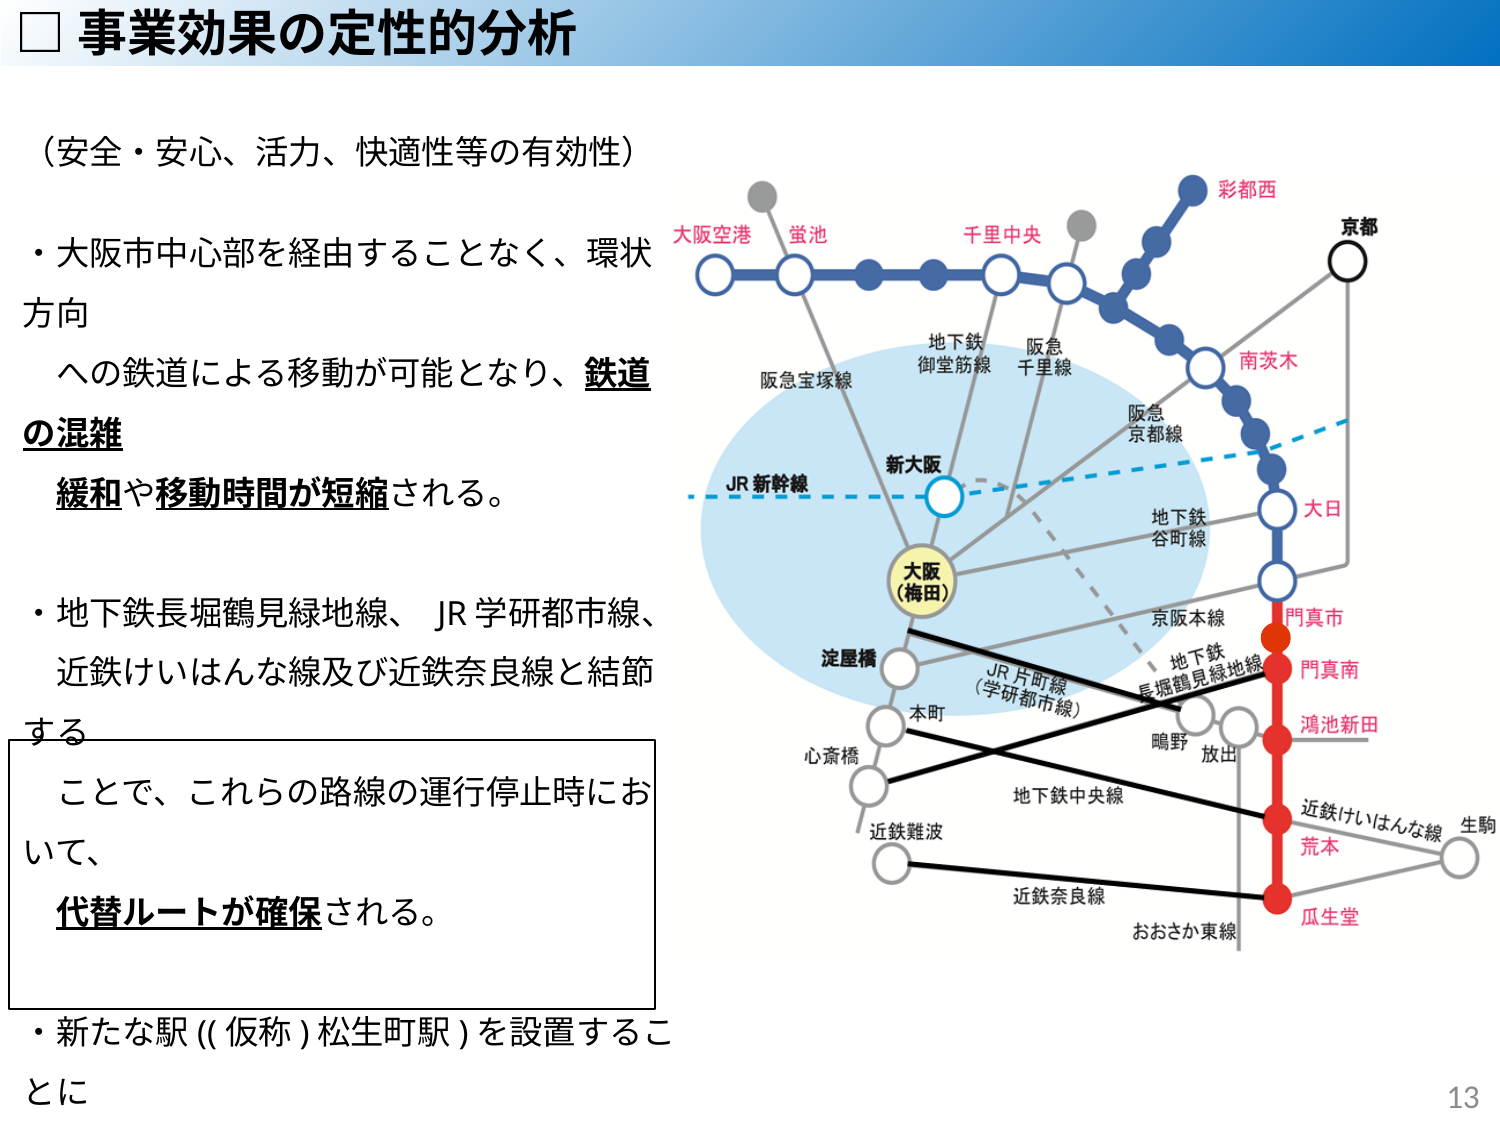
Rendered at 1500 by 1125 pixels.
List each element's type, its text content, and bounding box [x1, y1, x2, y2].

text_box □事業効果の定性的分析 [0, 0, 975, 69]
slide_number 13 [1144, 1065, 1495, 1125]
text_box （安全・安心、活力、快適性等の有効性） ・大阪市中心部を経由することなく、環状方向 への鉄道による移動が可能となり、鉄道の混雑 緩和や移動時間が短縮される。 ・地下鉄長堀鶴見緑地線、 JR学研都市線、 近鉄けいはんな線及び近鉄奈良線と結節する ことで、これらの路線の運行停止時において、 代替ルートが確保される。 ・新たな駅((仮称)松生町駅)を設置することに より、交通不便地の解消や、新たな沿線開発 など、まちづくりが促進され、地域の魅力向上 や活性化につながる。 [8, 121, 697, 1125]
text_box [7, 738, 657, 1011]
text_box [669, 170, 1500, 960]
text_box [975, 0, 1500, 68]
